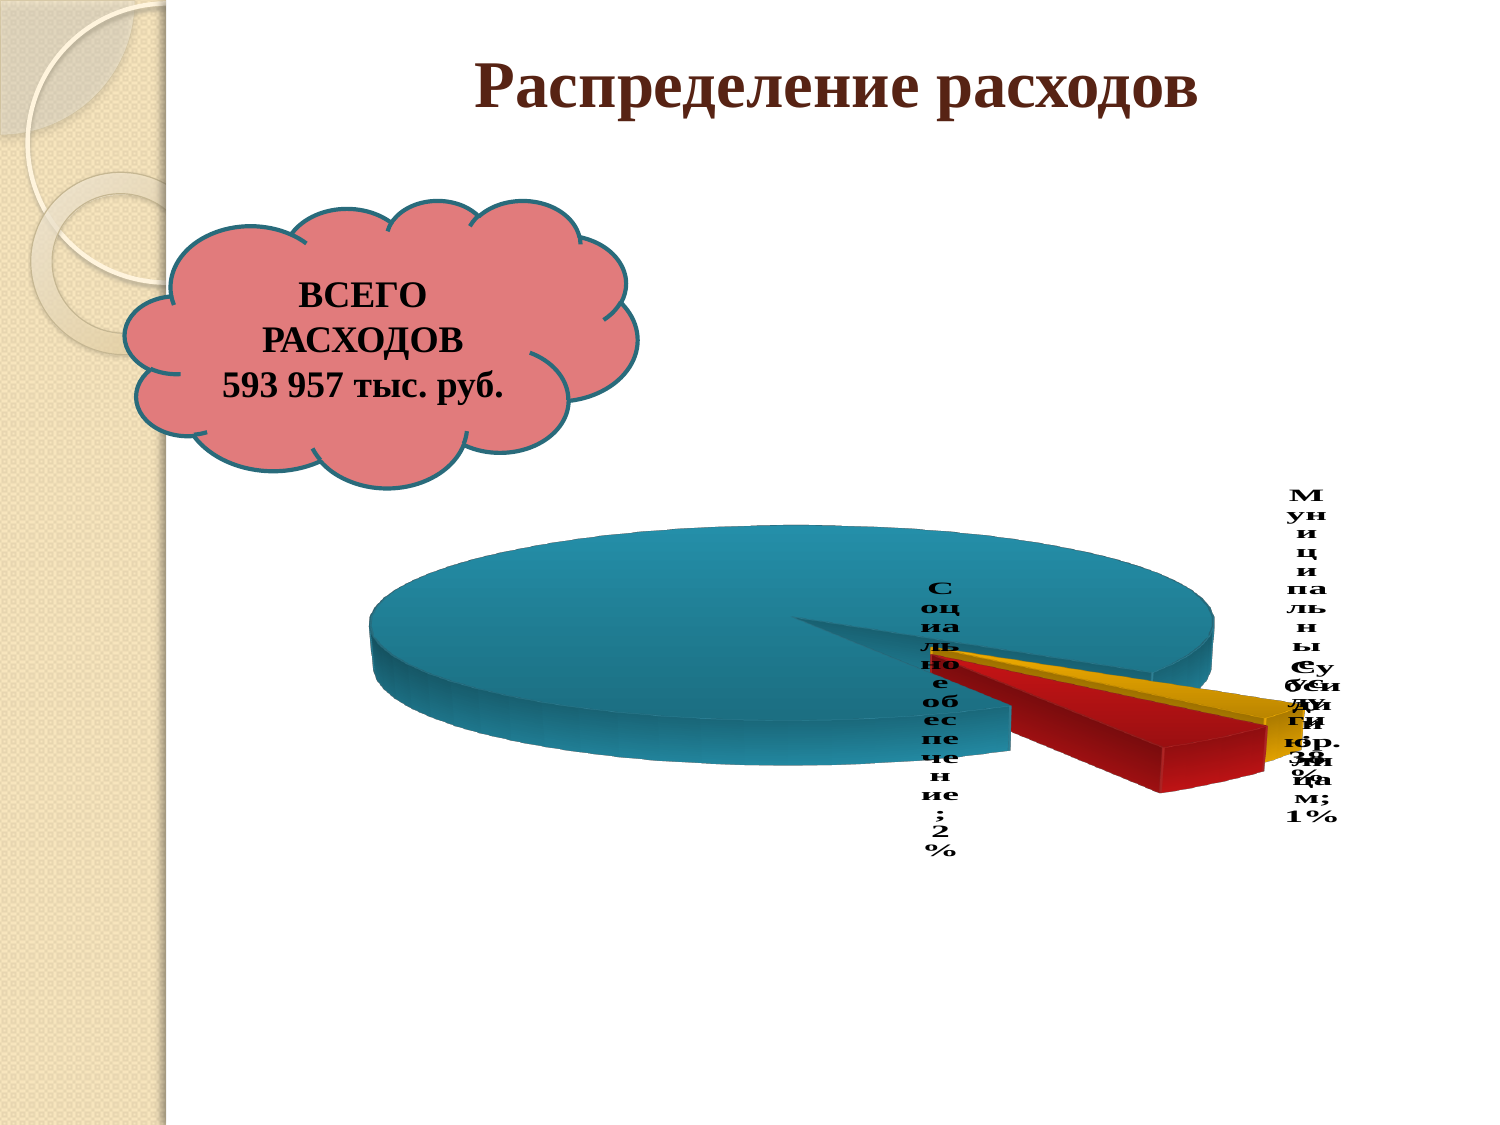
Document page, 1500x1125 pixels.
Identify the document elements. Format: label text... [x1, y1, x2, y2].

chart [287, 249, 1451, 1063]
text_box ВСЕГО РАСХОДОВ 593 957 тыс. руб. [122, 198, 607, 474]
title Распределение расходов [237, 0, 1438, 163]
